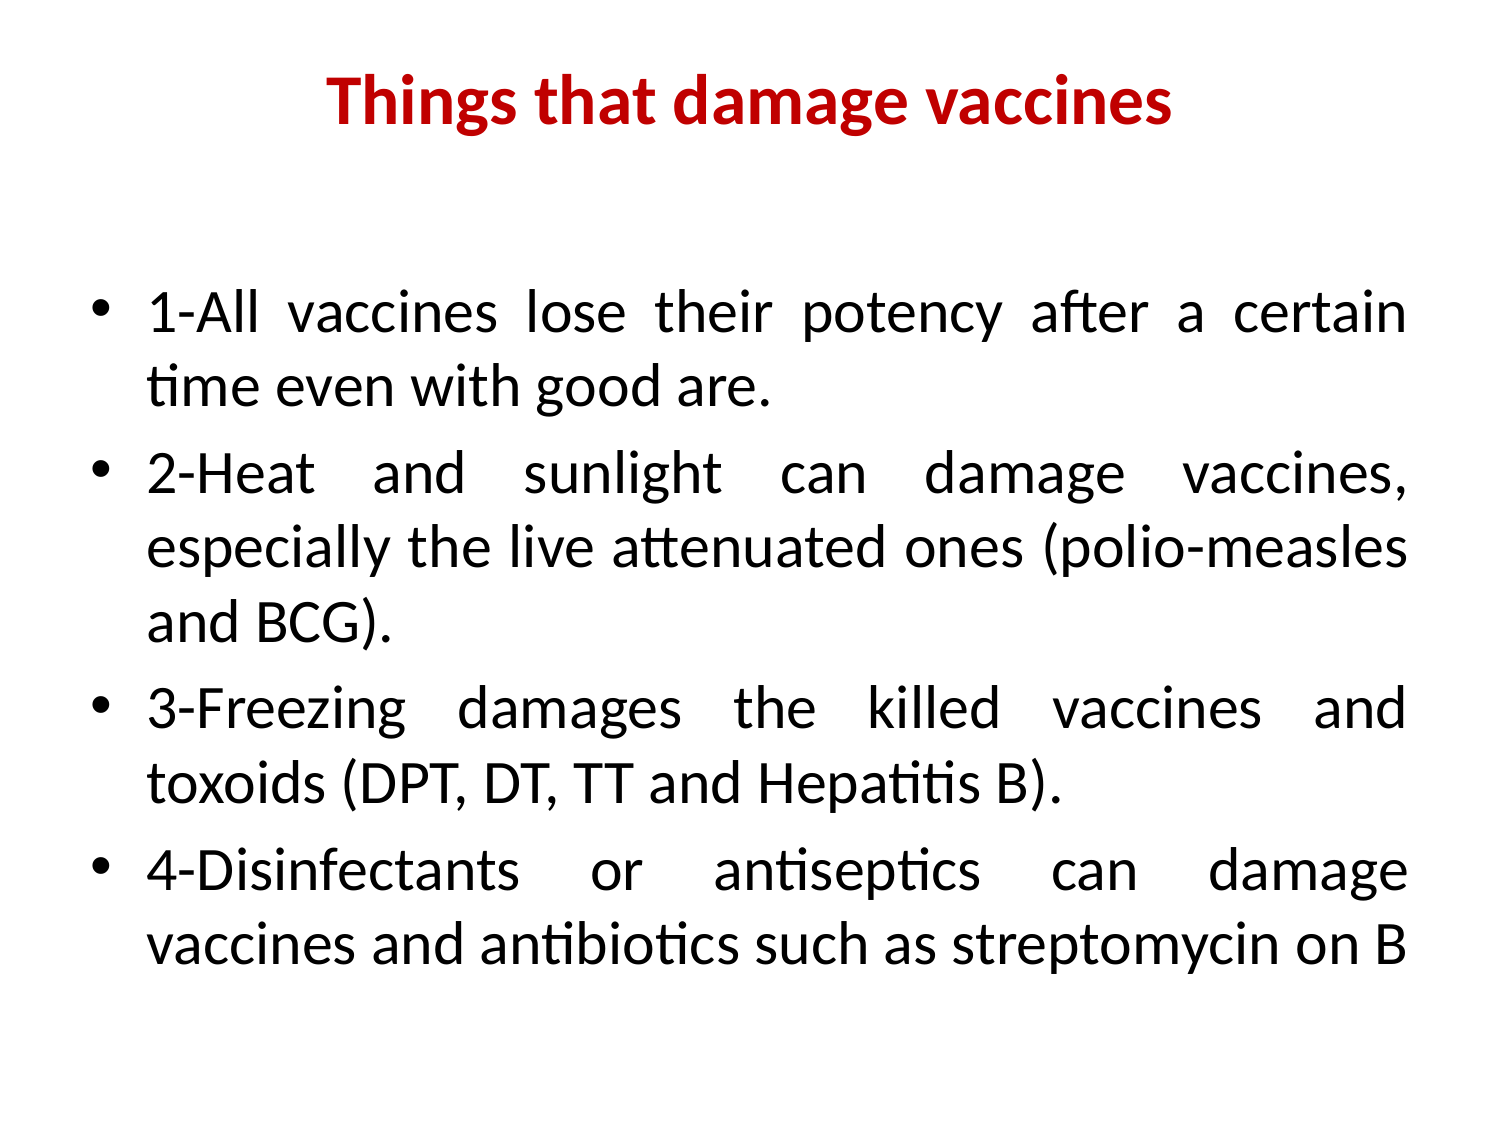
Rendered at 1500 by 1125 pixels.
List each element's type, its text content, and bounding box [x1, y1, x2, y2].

list 1-All vaccines lose their potency after a certain time even with good are. 2-Heat and sunlight can damage vaccines, especially the live attenuated ones (polio-measles and BCG). 3-Freezing damages the killed vaccines and toxoids (DPT, DT, TT and Hepatitis B). 4-Disinfectants or antiseptics can damage vaccines and antibiotics such as streptomycin on B [75, 262, 1425, 1005]
title Things that damage vaccines [75, 45, 1425, 233]
